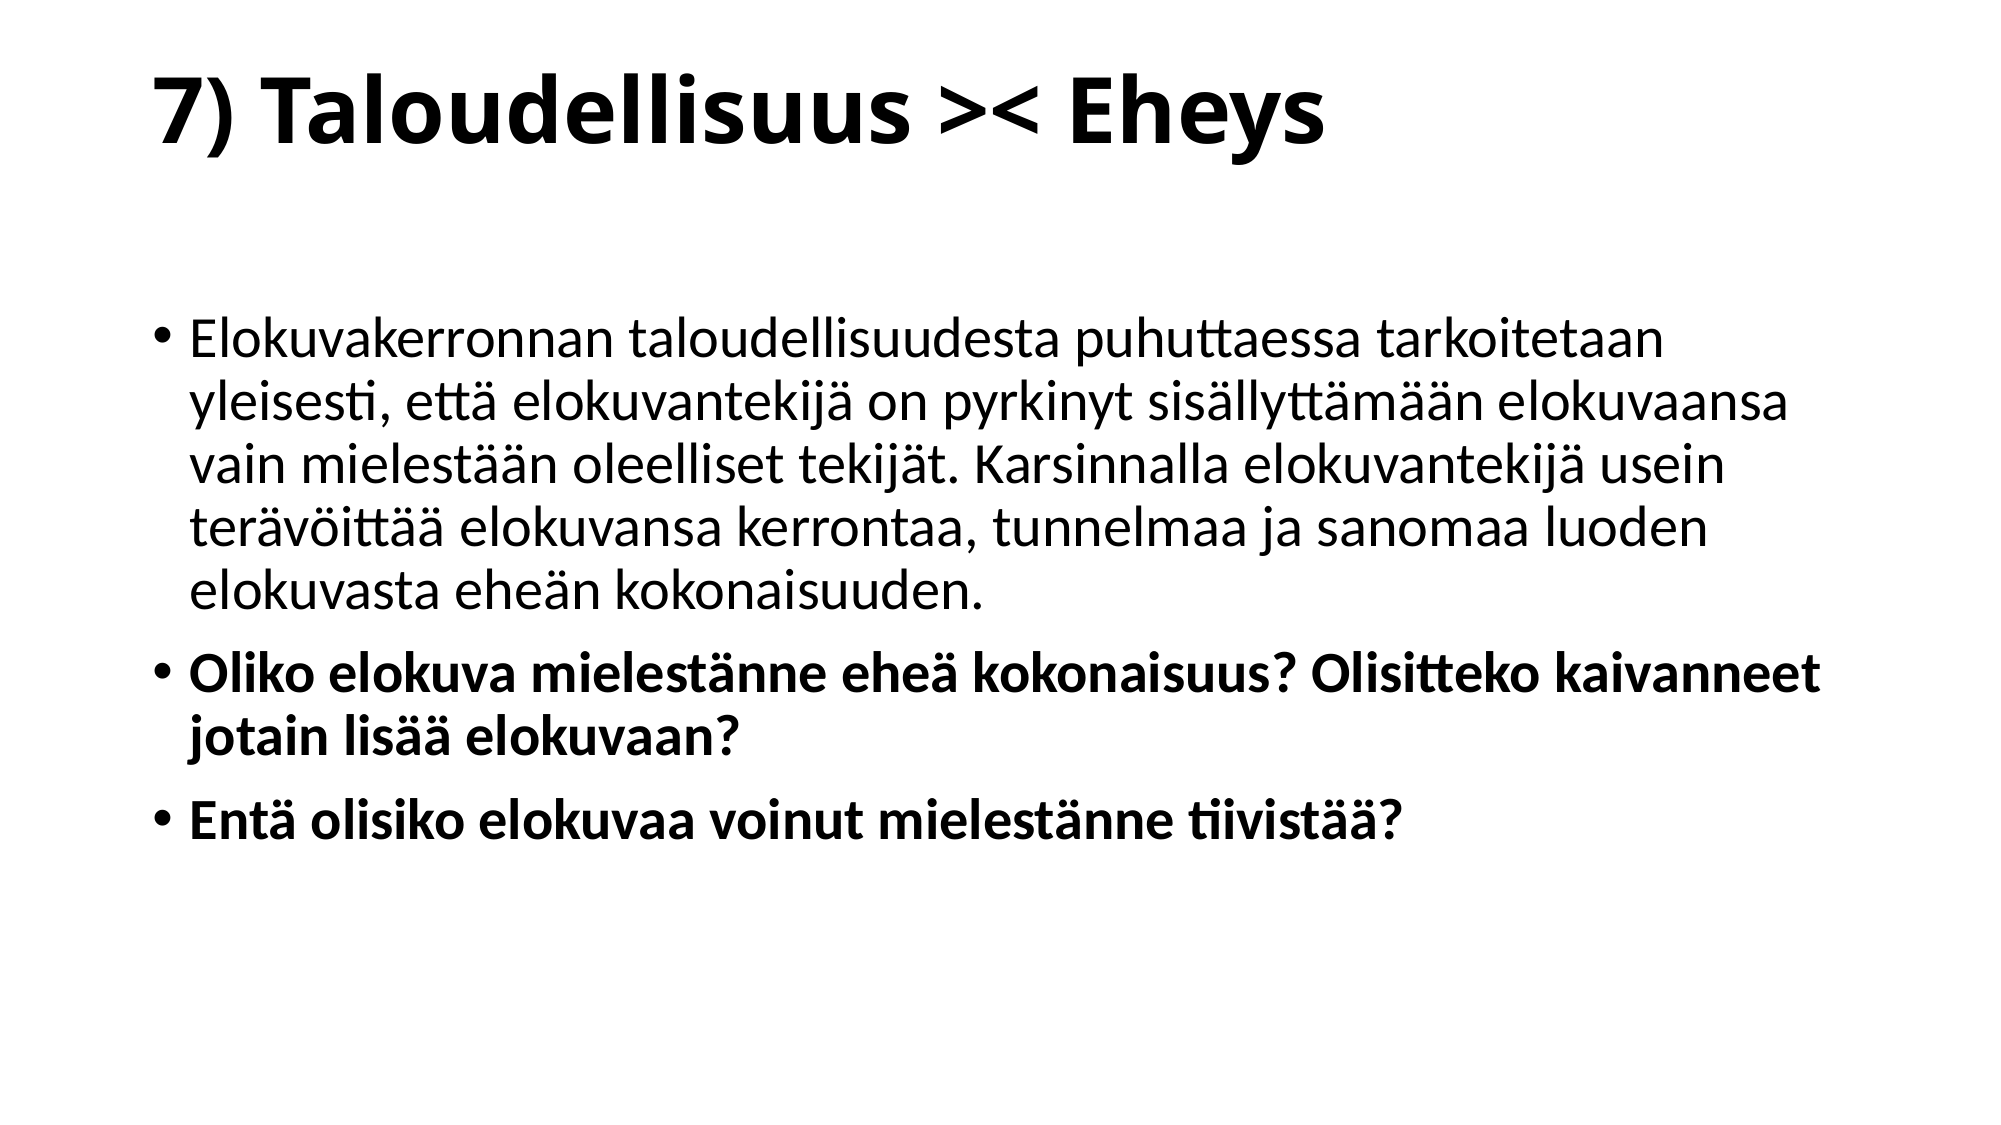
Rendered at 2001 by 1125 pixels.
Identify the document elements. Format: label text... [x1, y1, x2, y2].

list Elokuvakerronnan taloudellisuudesta puhuttaessa tarkoitetaan yleisesti, että elokuvantekijä on pyrkinyt sisällyttämään elokuvaansa vain mielestään oleelliset tekijät. Karsinnalla elokuvantekijä usein terävöittää elokuvansa kerrontaa, tunnelmaa ja sanomaa luoden elokuvasta eheän kokonaisuuden. Oliko elokuva mielestänne eheä kokonaisuus? Olisitteko kaivanneet jotain lisää elokuvaan? Entä olisiko elokuvaa voinut mielestänne tiivistää? [137, 299, 1863, 1014]
title 7) Taloudellisuus >< Eheys [137, 59, 1863, 278]
